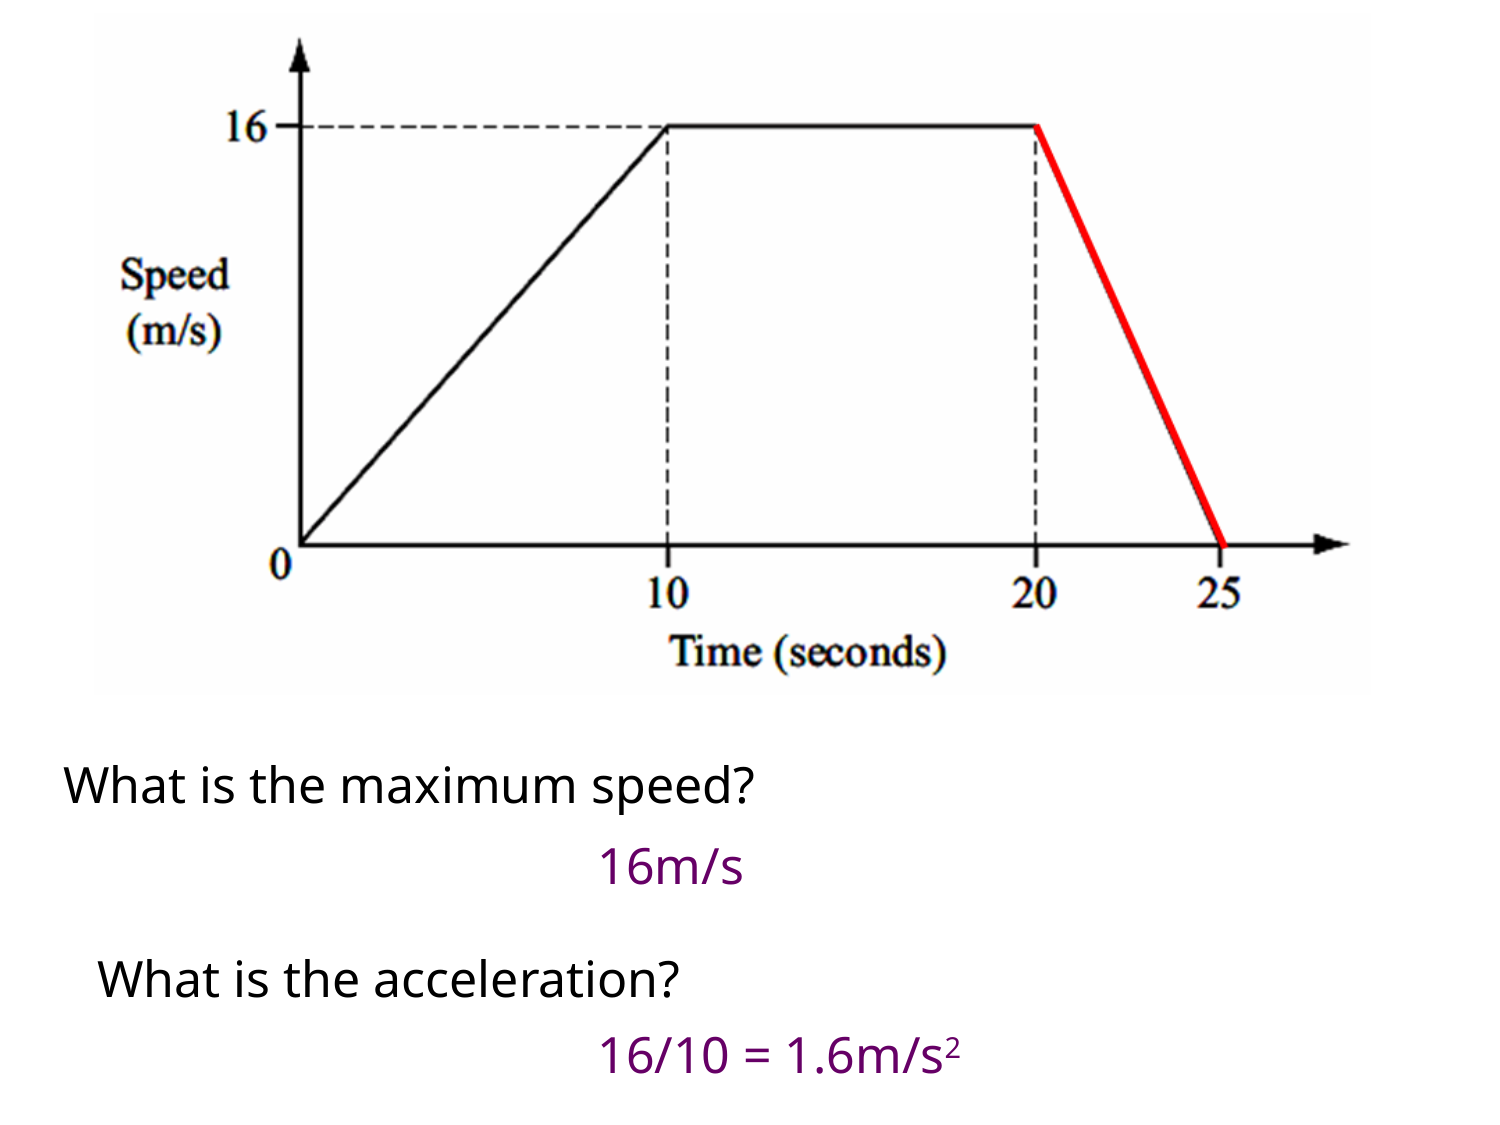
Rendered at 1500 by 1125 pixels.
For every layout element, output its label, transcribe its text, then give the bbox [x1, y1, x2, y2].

text_box What is the maximum speed? [48, 745, 890, 821]
text_box What is the acceleration? [82, 940, 706, 1016]
text_box [48, 46, 1466, 842]
text_box 16/10 = 1.6m/s2 [583, 1016, 1425, 1091]
text_box 16m/s [583, 826, 1425, 902]
picture [73, 0, 1408, 727]
